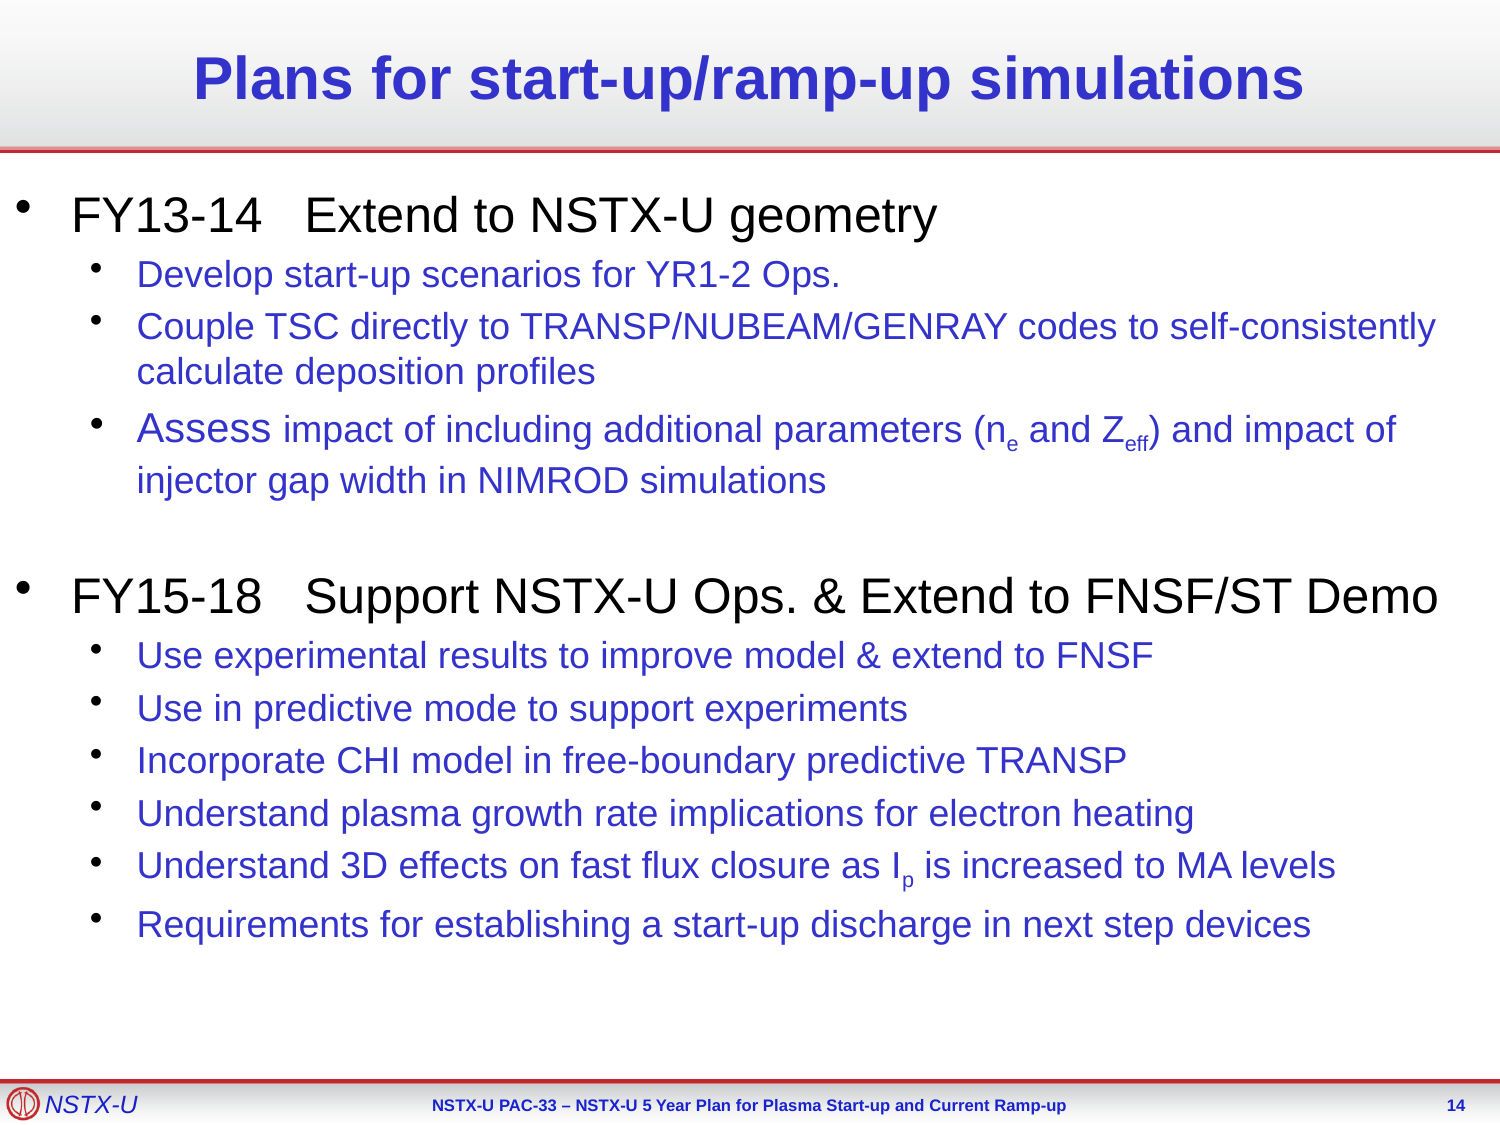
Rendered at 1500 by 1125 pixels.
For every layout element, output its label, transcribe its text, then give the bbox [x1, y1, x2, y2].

picture [0, 1079, 1500, 1125]
text_box Plans for start-up/ramp-up simulations [0, 0, 1500, 150]
text_box FY13-14 Extend to NSTX-U geometry Develop start-up scenarios for YR1-2 Ops. Couple TSC directly to TRANSP/NUBEAM/GENRAY codes to self-consistently calculate deposition profiles Assess impact of including additional parameters (ne and Zeff) and impact of injector gap width in NIMROD simulations FY15-18 Support NSTX-U Ops. & Extend to FNSF/ST Demo Use experimental results to improve model & extend to FNSF Use in predictive mode to support experiments Incorporate CHI model in free-boundary predictive TRANSP Understand plasma growth rate implications for electron heating Understand 3D effects on fast flux closure as Ip is increased to MA levels Requirements for establishing a start-up discharge in next step devices [0, 174, 1500, 1063]
